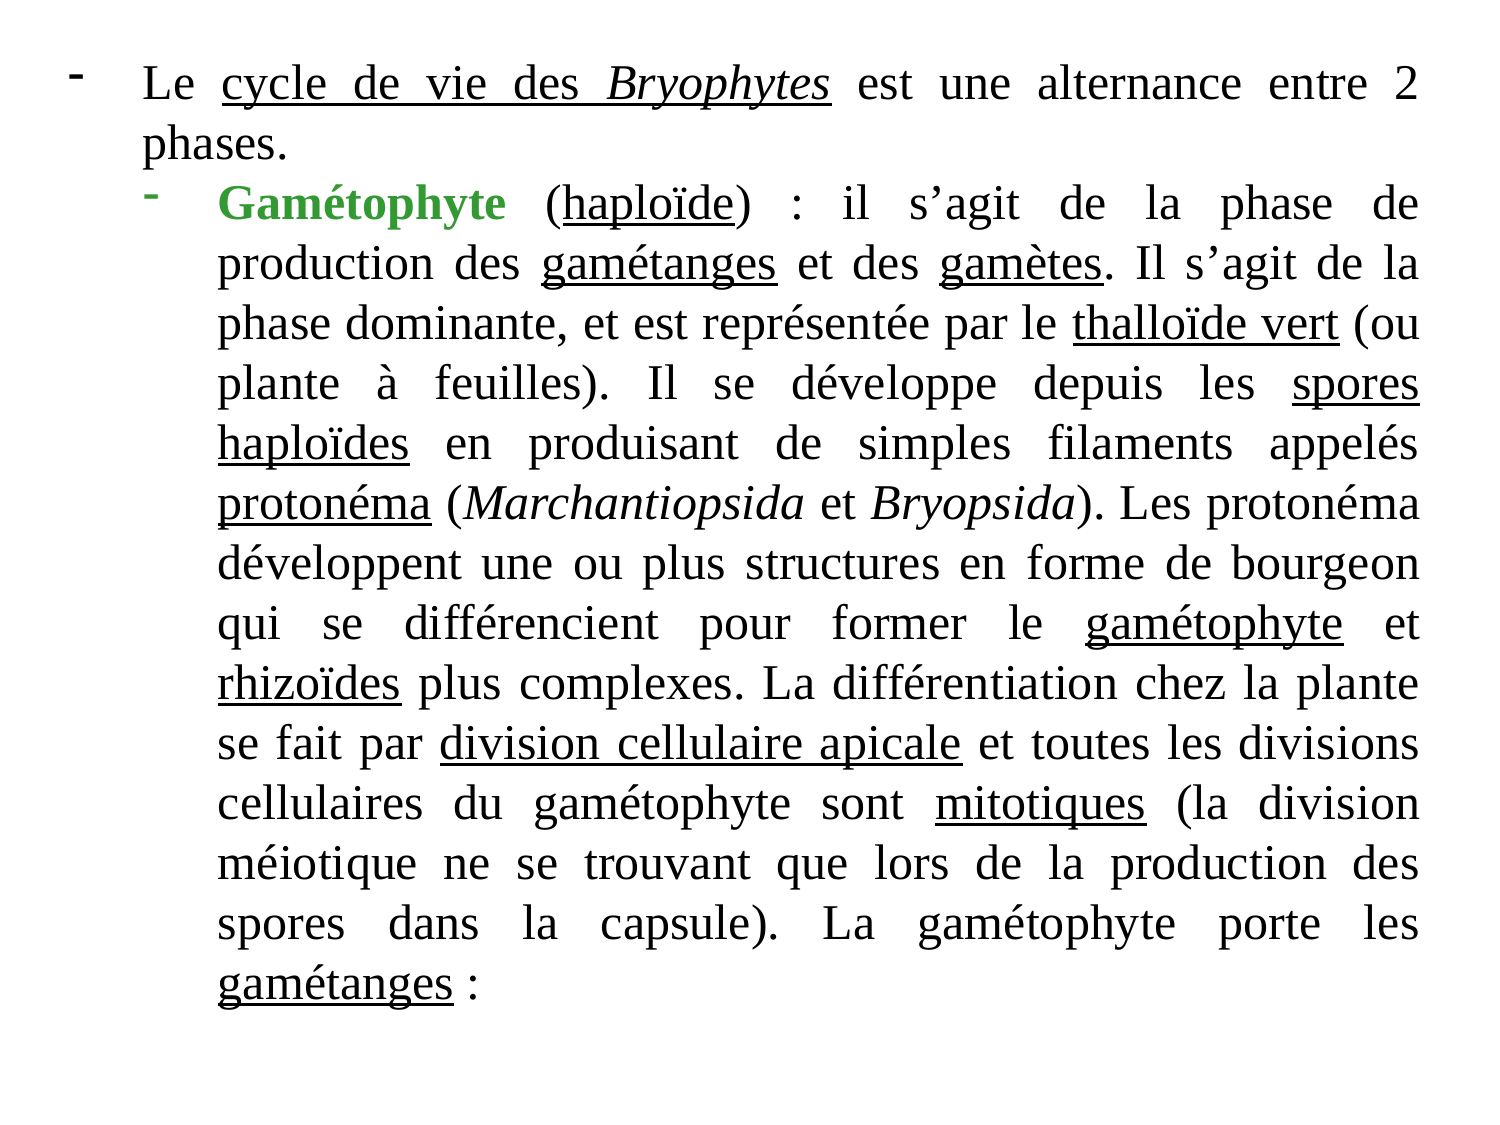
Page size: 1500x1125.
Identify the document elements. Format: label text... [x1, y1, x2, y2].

text_box Le cycle de vie des Bryophytes est une alternance entre 2 phases. Gamétophyte (haploïde) : il s’agit de la phase de production des gamétanges et des gamètes. Il s’agit de la phase dominante, et est représentée par le thalloïde vert (ou plante à feuilles). Il se développe depuis les spores haploïdes en produisant de simples filaments appelés protonéma (Marchantiopsida et Bryopsida). Les protonéma développent une ou plus structures en forme de bourgeon qui se différencient pour former le gamétophyte et rhizoïdes plus complexes. La différentiation chez la plante se fait par division cellulaire apicale et toutes les divisions cellulaires du gamétophyte sont mitotiques (la division méiotique ne se trouvant que lors de la production des spores dans la capsule). La gamétophyte porte les gamétanges : [53, 42, 1436, 1018]
